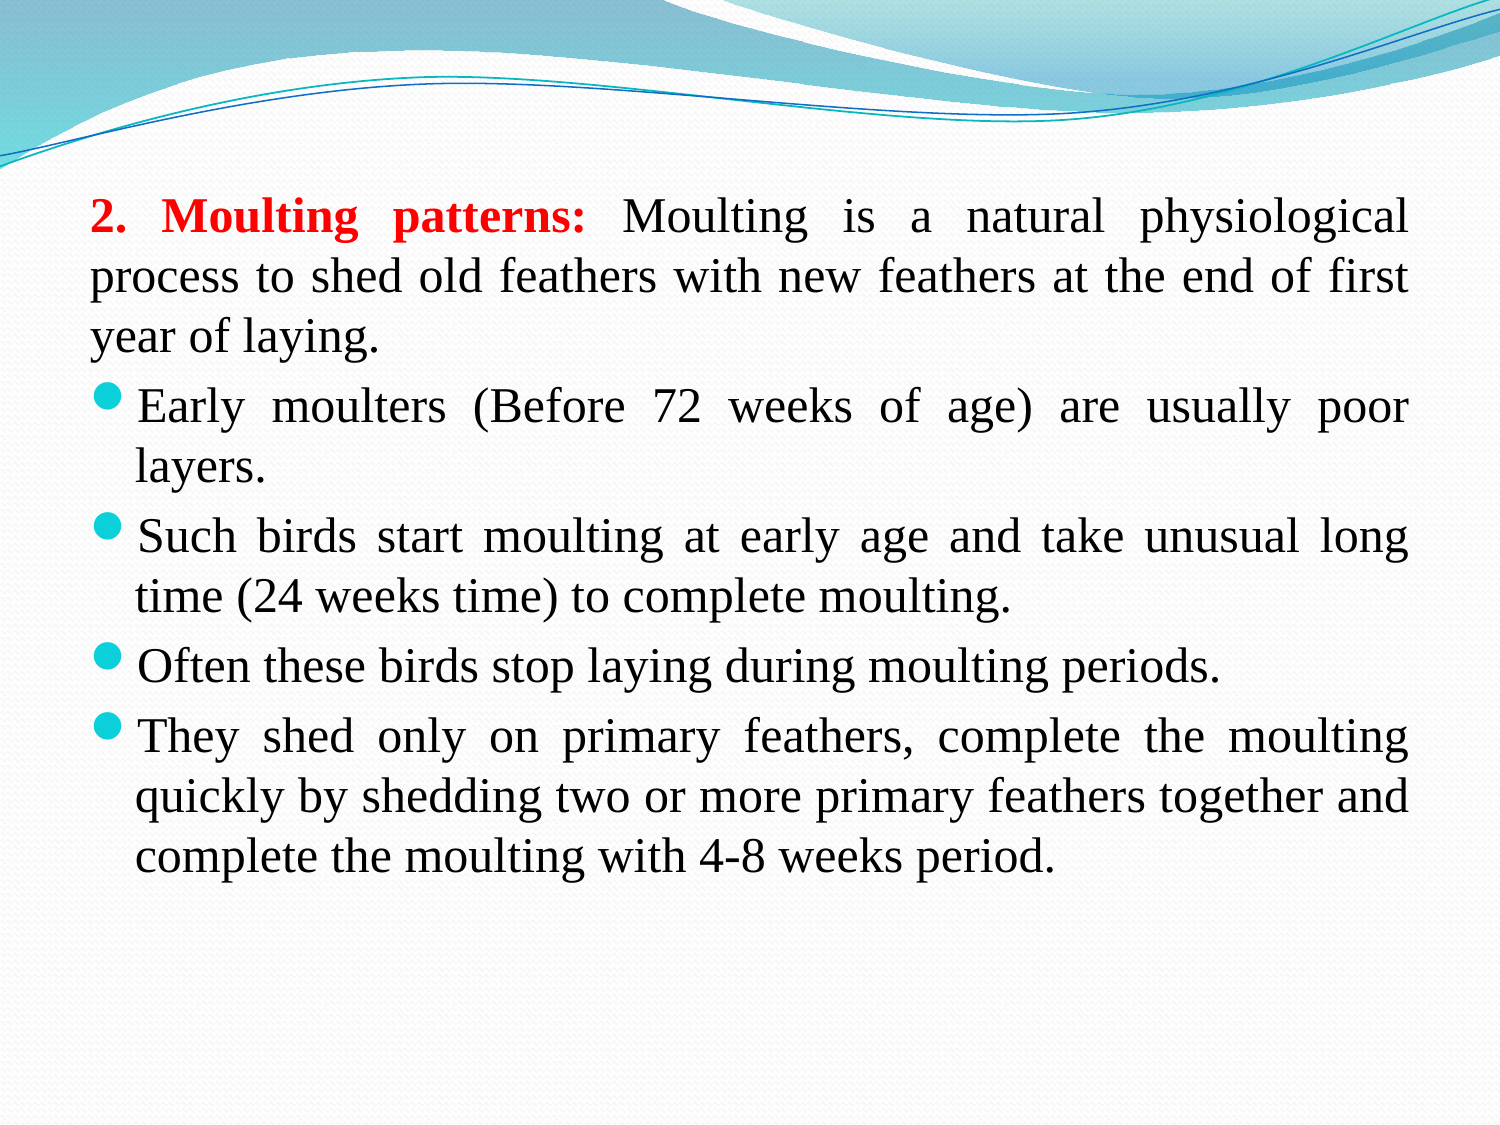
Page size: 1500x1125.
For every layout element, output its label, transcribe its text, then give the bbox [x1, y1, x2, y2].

list 2. Moulting patterns: Moulting is a natural physiological process to shed old feathers with new feathers at the end of first year of laying. Early moulters (Before 72 weeks of age) are usually poor layers. Such birds start moulting at early age and take unusual long time (24 weeks time) to complete moulting. Often these birds stop laying during moulting periods. They shed only on primary feathers, complete the moulting quickly by shedding two or more primary feathers together and complete the moulting with 4-8 weeks period. [75, 174, 1425, 1075]
